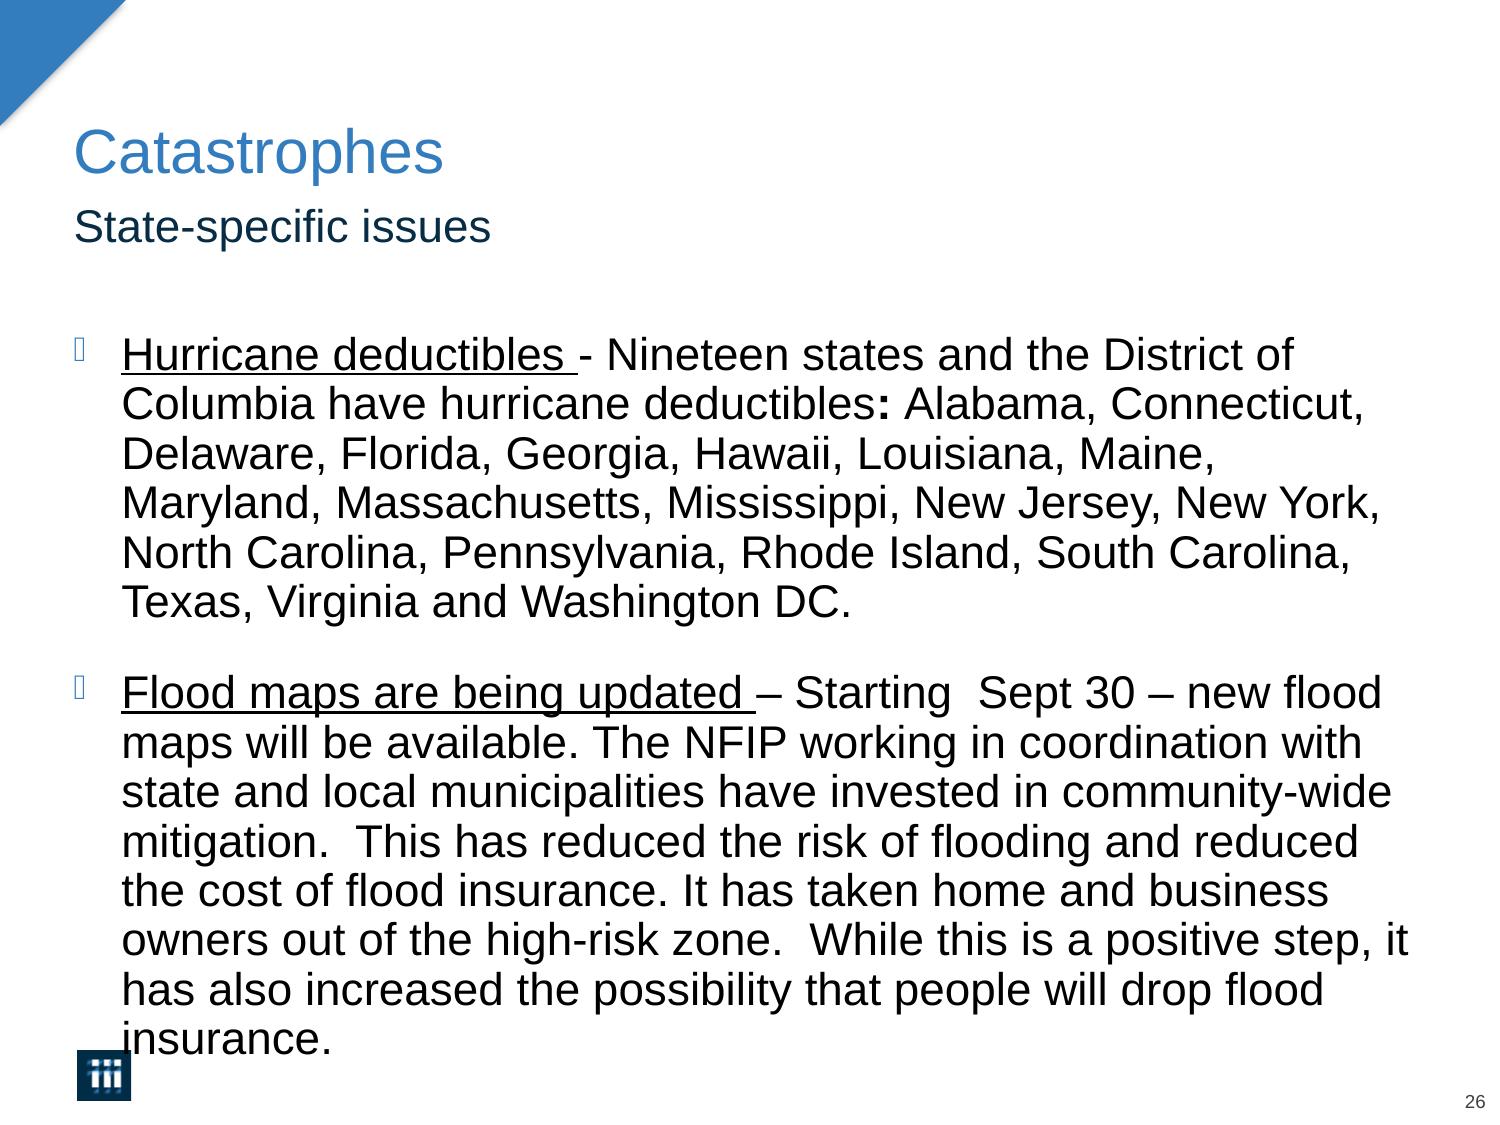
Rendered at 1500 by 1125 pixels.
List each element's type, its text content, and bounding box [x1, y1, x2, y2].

title Catastrophes [58, 38, 1446, 195]
list Hurricane deductibles - Nineteen states and the District of Columbia have hurricane deductibles: Alabama, Connecticut, Delaware, Florida, Georgia, Hawaii, Louisiana, Maine, Maryland, Massachusetts, Mississippi, New Jersey, New York, North Carolina, Pennsylvania, Rhode Island, South Carolina, Texas, Virginia and Washington DC. Flood maps are being updated – Starting Sept 30 – new flood maps will be available. The NFIP working in coordination with state and local municipalities have invested in community-wide mitigation. This has reduced the risk of flooding and reduced the cost of flood insurance. It has taken home and business owners out of the high-risk zone. While this is a positive step, it has also increased the possibility that people will drop flood insurance. [58, 323, 1446, 972]
list State-specific issues [58, 195, 1446, 261]
